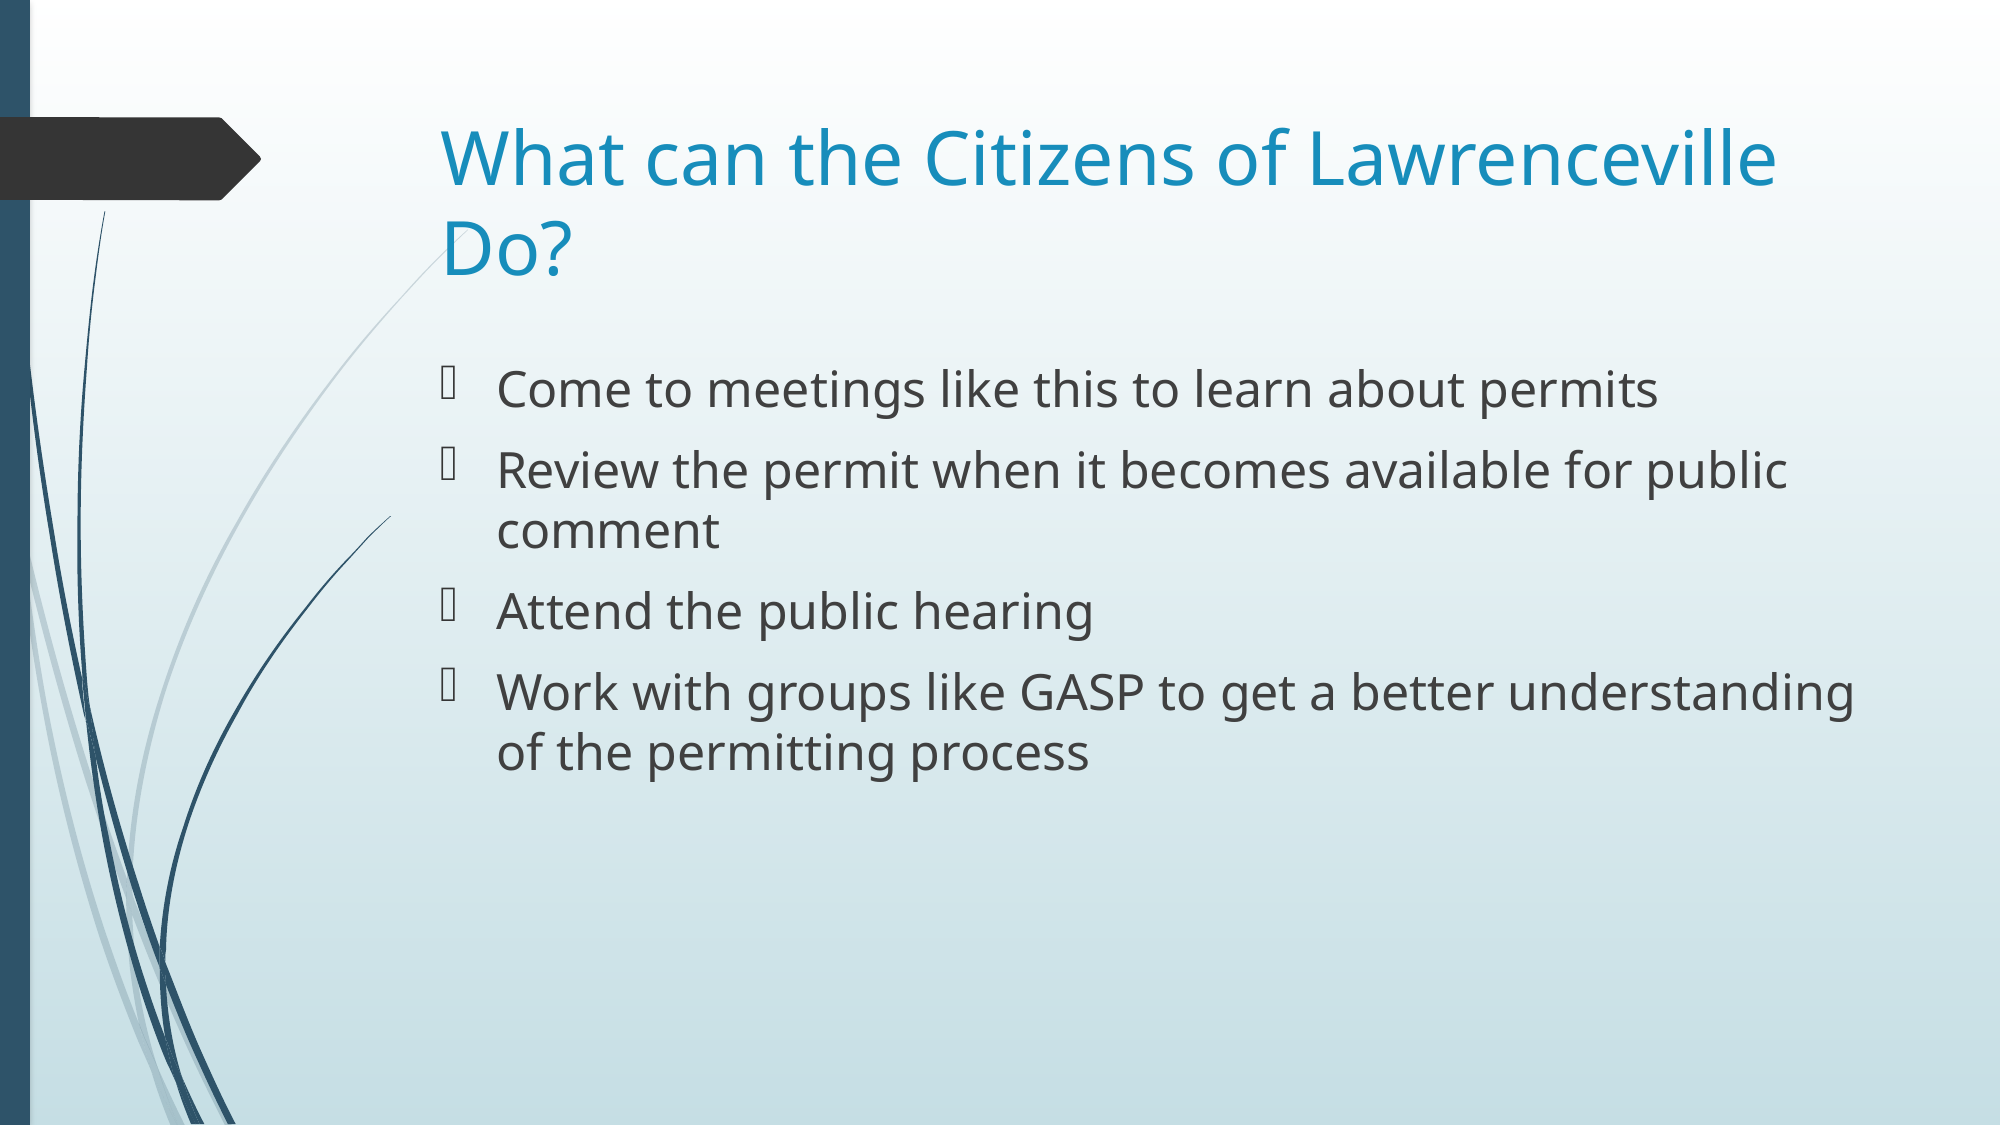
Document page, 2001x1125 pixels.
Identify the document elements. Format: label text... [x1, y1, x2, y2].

list Come to meetings like this to learn about permits Review the permit when it becomes available for public comment Attend the public hearing Work with groups like GASP to get a better understanding of the permitting process [424, 350, 1888, 970]
title What can the Citizens of Lawrenceville Do? [425, 102, 1888, 313]
